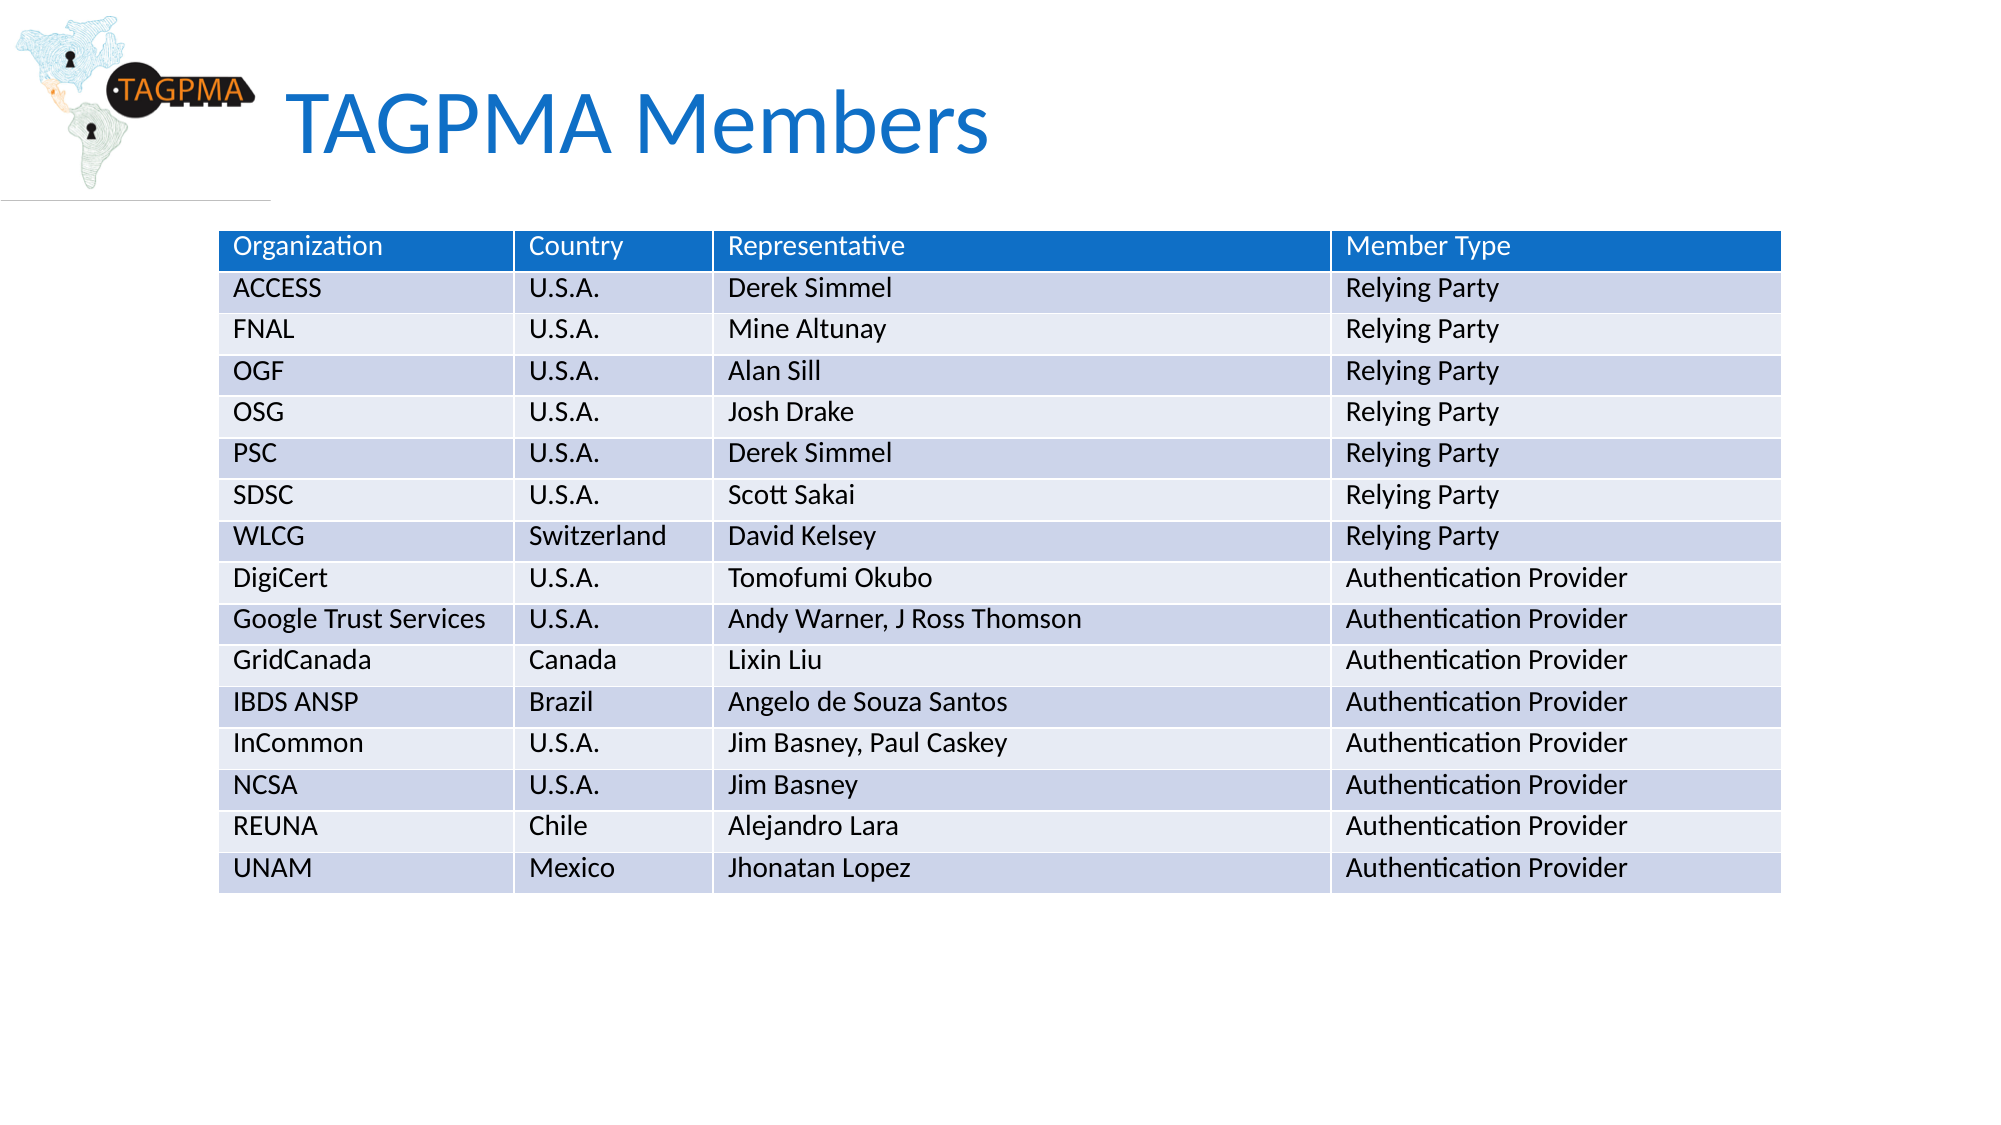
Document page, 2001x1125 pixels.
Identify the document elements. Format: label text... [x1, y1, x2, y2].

table_cell Relying Party [1332, 480, 1781, 520]
table_cell Mine Altunay [714, 314, 1330, 354]
table_cell U.S.A. [515, 729, 712, 769]
table_cell Authentication Provider [1332, 646, 1781, 686]
table_cell Relying Party [1332, 273, 1781, 313]
table_cell Alan Sill [714, 356, 1330, 395]
table_cell Relying Party [1332, 439, 1781, 478]
table_cell Authentication Provider [1332, 605, 1781, 644]
table_cell GridCanada [219, 646, 513, 686]
table_cell Chile [515, 812, 712, 852]
table_cell Mexico [515, 853, 712, 893]
table_cell Switzerland [515, 522, 712, 561]
table_cell David Kelsey [714, 522, 1330, 561]
table_cell U.S.A. [515, 563, 712, 603]
table_cell Scott Sakai [714, 480, 1330, 520]
table_cell Jhonatan Lopez [714, 853, 1330, 893]
table_cell DigiCert [219, 563, 513, 603]
table_cell NCSA [219, 770, 513, 810]
table_cell OGF [219, 356, 513, 395]
table_cell Authentication Provider [1332, 770, 1781, 810]
table_cell Andy Warner, J Ross Thomson [714, 605, 1330, 644]
table_cell Brazil [515, 687, 712, 727]
table_cell UNAM [219, 853, 513, 893]
table_cell Google Trust Services [219, 605, 513, 644]
table_cell U.S.A. [515, 273, 712, 313]
table_header Member Type [1332, 231, 1781, 271]
table_cell InCommon [219, 729, 513, 769]
table_cell Relying Party [1332, 314, 1781, 354]
table_cell Alejandro Lara [714, 812, 1330, 852]
table_cell U.S.A. [515, 439, 712, 478]
table_cell OSG [219, 397, 513, 437]
title TAGPMA Members [270, 15, 1996, 233]
table_cell SDSC [219, 480, 513, 520]
table_header Organization [219, 231, 513, 271]
table_cell U.S.A. [515, 356, 712, 395]
table_cell Authentication Provider [1332, 853, 1781, 893]
table_cell Jim Basney, Paul Caskey [714, 729, 1330, 769]
table_cell U.S.A. [515, 480, 712, 520]
table_cell Relying Party [1332, 356, 1781, 395]
table_header Representative [714, 231, 1330, 271]
table_cell Canada [515, 646, 712, 686]
table_cell Tomofumi Okubo [714, 563, 1330, 603]
table_cell Jim Basney [714, 770, 1330, 810]
table_cell IBDS ANSP [219, 687, 513, 727]
table_cell Authentication Provider [1332, 563, 1781, 603]
table_cell FNAL [219, 314, 513, 354]
table_cell Relying Party [1332, 397, 1781, 437]
table_header Country [515, 231, 712, 271]
table_cell Angelo de Souza Santos [714, 687, 1330, 727]
table_cell WLCG [219, 522, 513, 561]
picture [0, 15, 270, 201]
table_cell Derek Simmel [714, 273, 1330, 313]
table_cell Josh Drake [714, 397, 1330, 437]
table_cell REUNA [219, 812, 513, 852]
table_cell PSC [219, 439, 513, 478]
table_cell Lixin Liu [714, 646, 1330, 686]
table_cell Authentication Provider [1332, 687, 1781, 727]
table_cell U.S.A. [515, 314, 712, 354]
table_cell Derek Simmel [714, 439, 1330, 478]
table_cell U.S.A. [515, 770, 712, 810]
table_cell U.S.A. [515, 605, 712, 644]
table_cell Authentication Provider [1332, 729, 1781, 769]
table_cell Relying Party [1332, 522, 1781, 561]
table_cell U.S.A. [515, 397, 712, 437]
table_cell ACCESS [219, 273, 513, 313]
table_cell Authentication Provider [1332, 812, 1781, 852]
